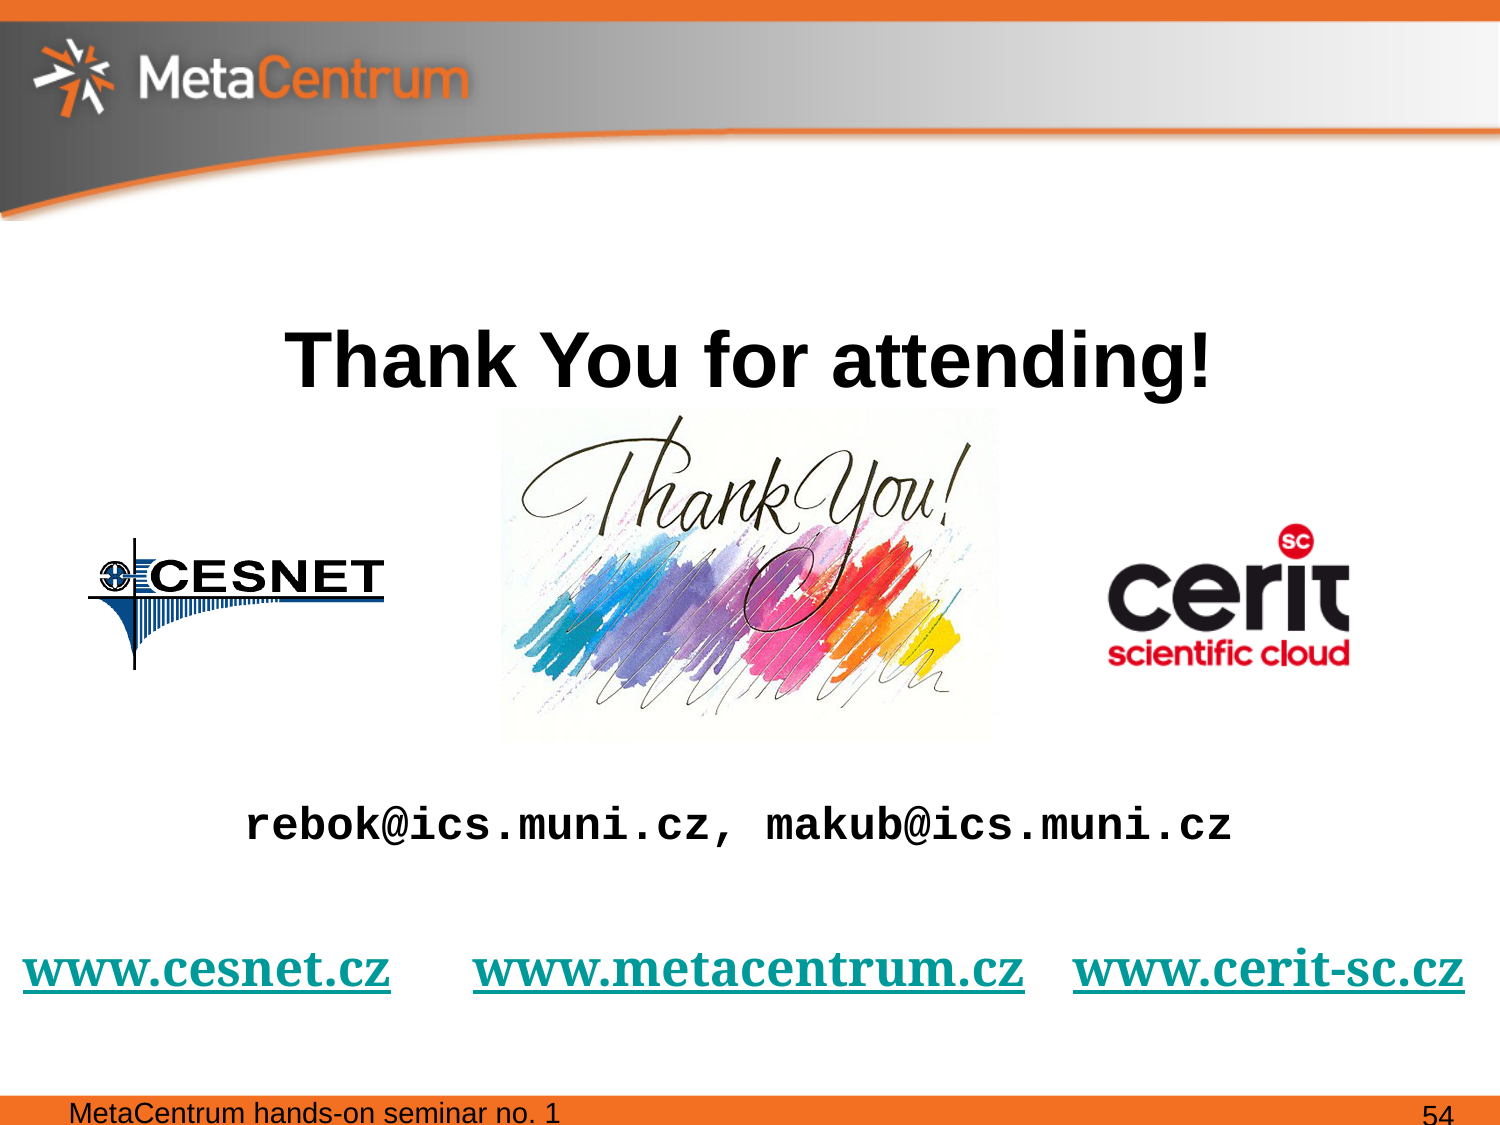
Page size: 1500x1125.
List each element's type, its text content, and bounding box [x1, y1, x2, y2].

picture [1104, 519, 1353, 674]
picture [88, 538, 385, 670]
footer MetaCentrum hands-on seminar no. 1 [53, 1086, 987, 1122]
text_box www.cesnet.cz www.metacentrum.cz www.cerit-sc.cz [0, 928, 1500, 1000]
picture [0, 0, 1500, 221]
slide_number 54 [1296, 1089, 1470, 1121]
title Thank You for attending! [0, 290, 1500, 421]
picture [501, 408, 999, 742]
text_box rebok@ics.muni.cz, makub@ics.muni.cz [0, 786, 1500, 858]
